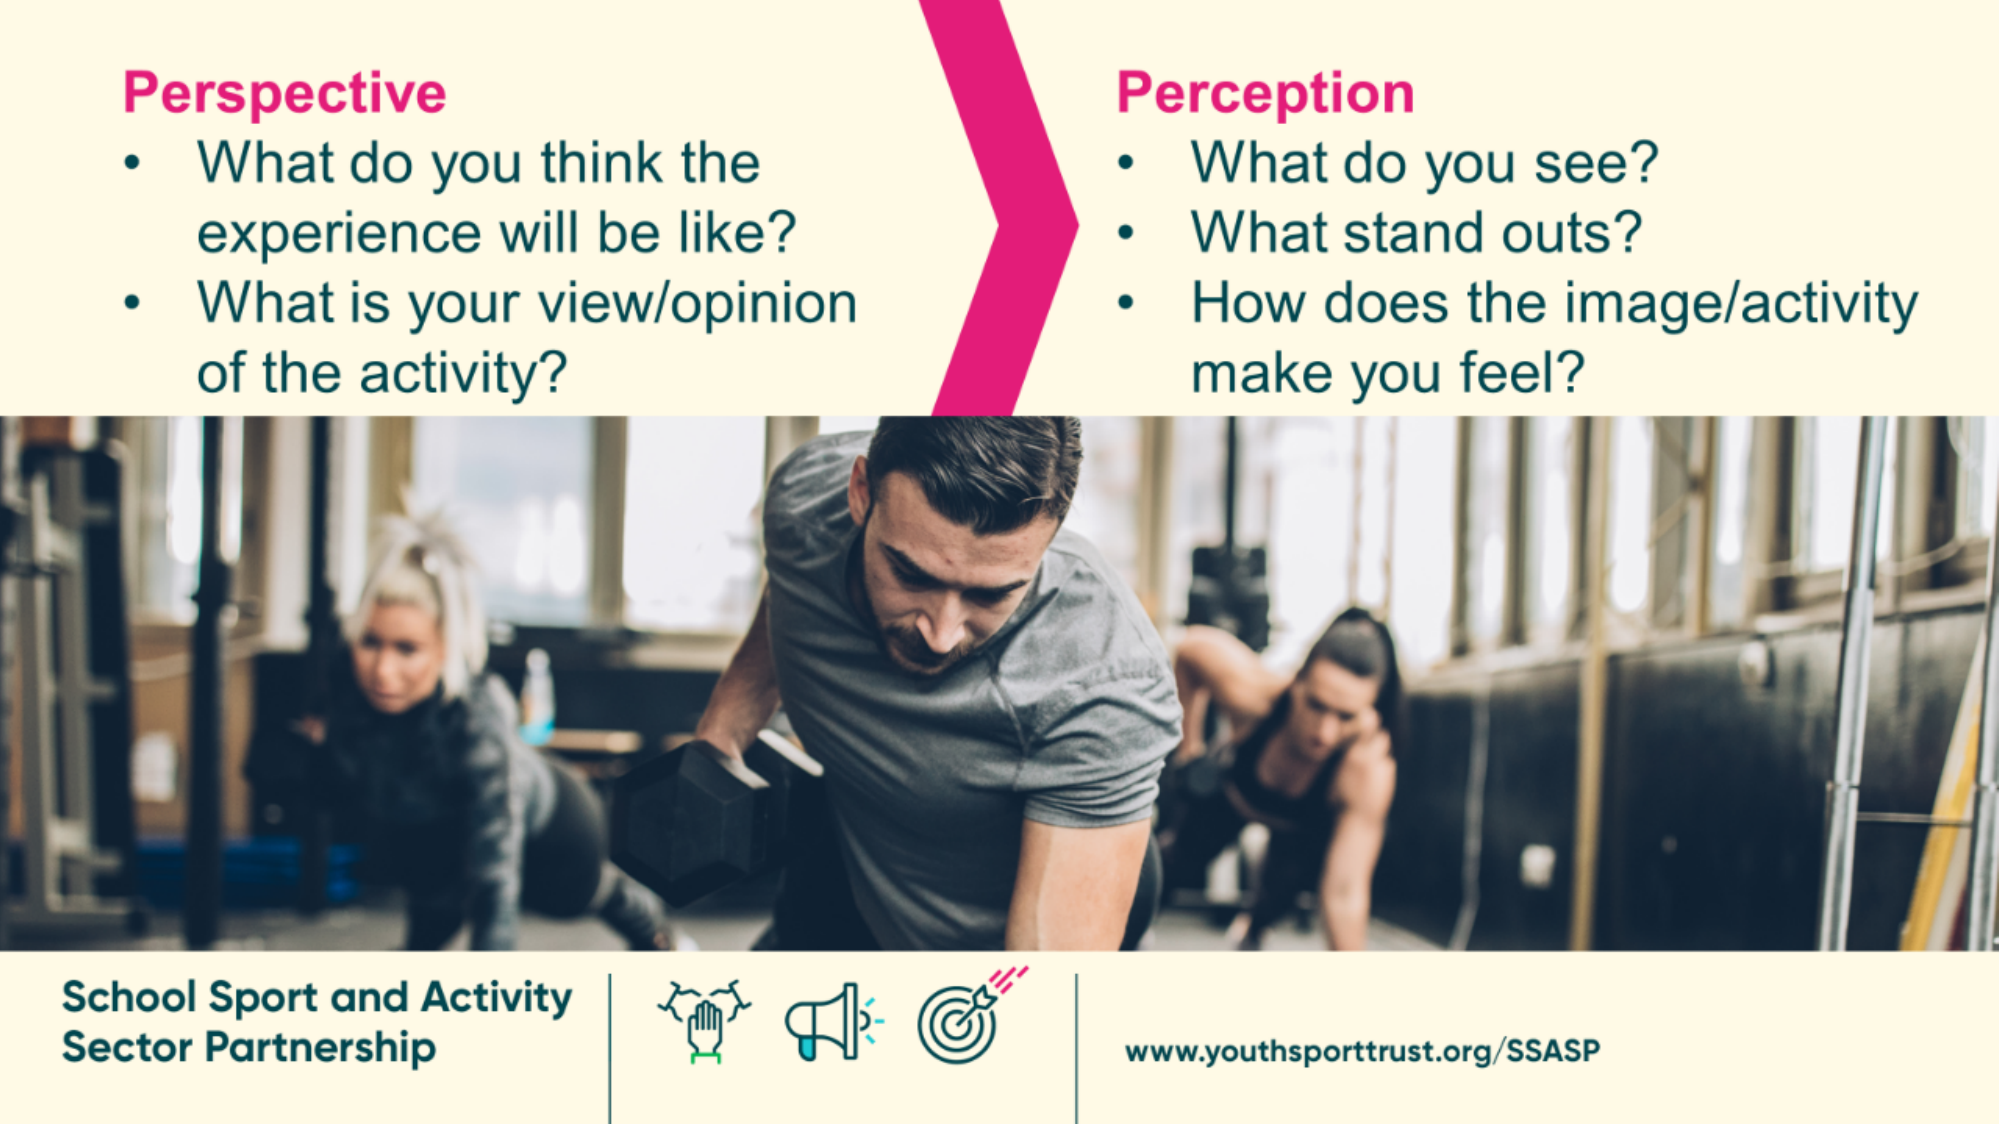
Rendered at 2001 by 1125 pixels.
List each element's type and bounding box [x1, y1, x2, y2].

list [0, 0, 1999, 1124]
